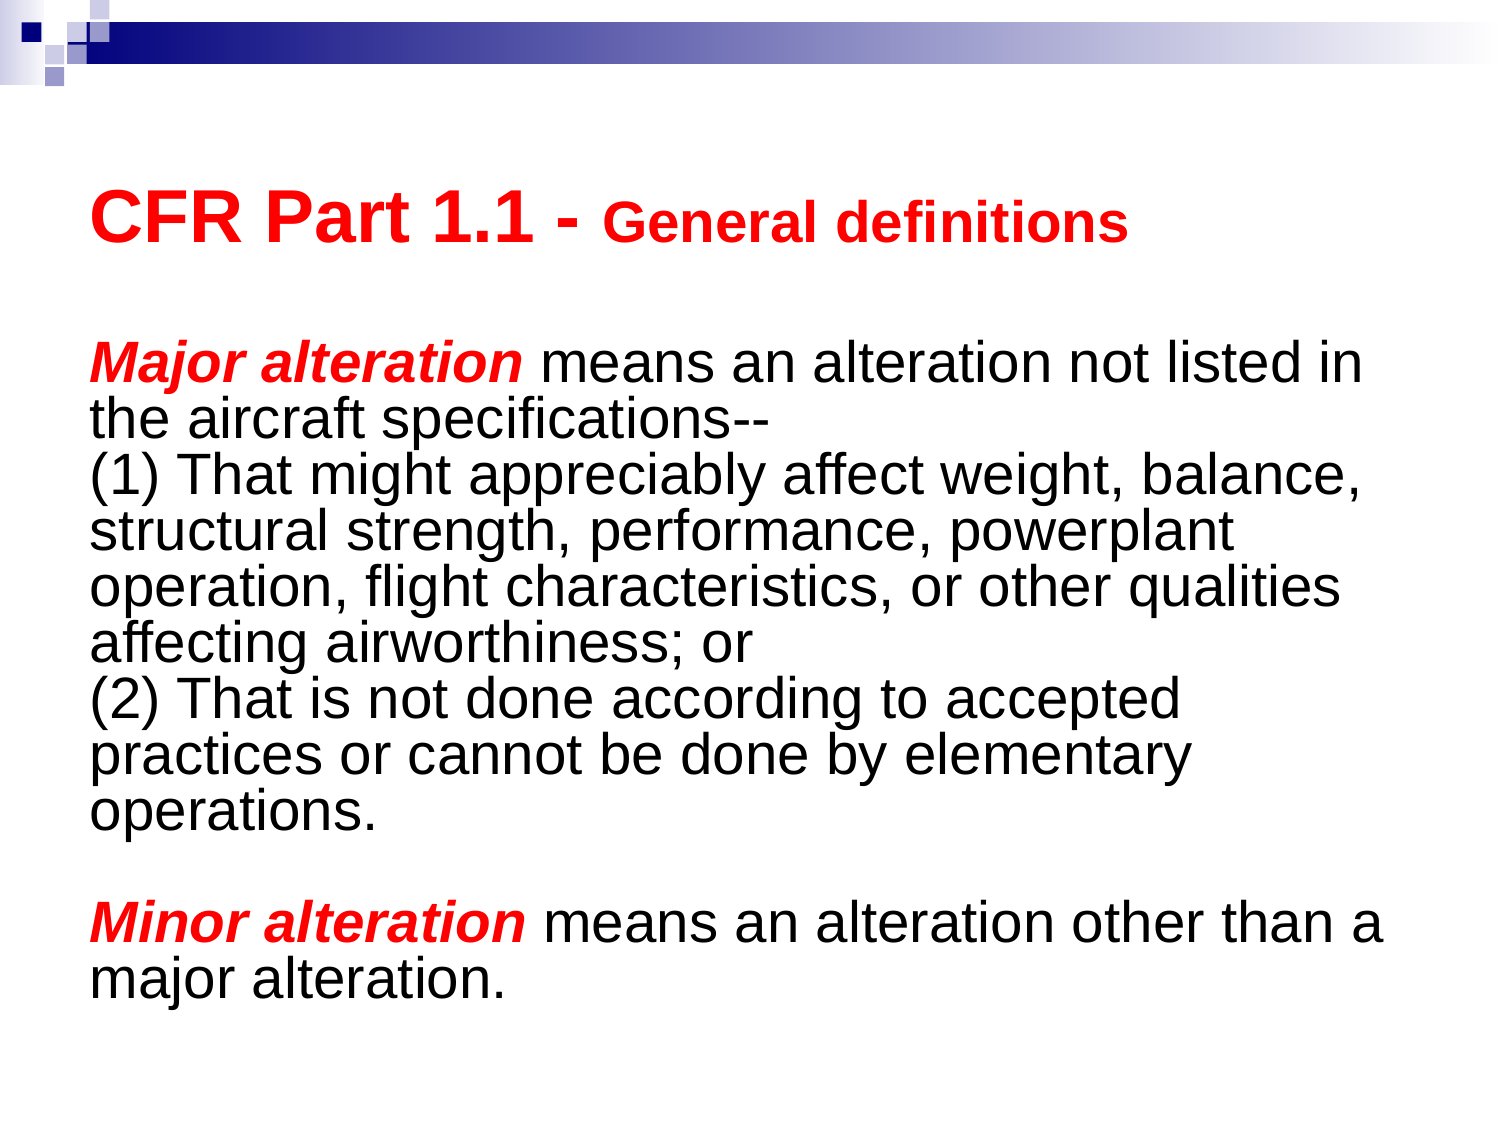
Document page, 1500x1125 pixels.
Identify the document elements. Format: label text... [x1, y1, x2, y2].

text_box Major alteration means an alteration not listed in the aircraft specifications-- (1) That might appreciably affect weight, balance, structural strength, performance, powerplant operation, flight characteristics, or other qualities affecting airworthiness; or (2) That is not done according to accepted practices or cannot be done by elementary operations. Minor alteration means an alteration other than a major alteration. [74, 329, 1425, 1055]
text_box CFR Part 1.1 - General definitions [74, 74, 1425, 300]
